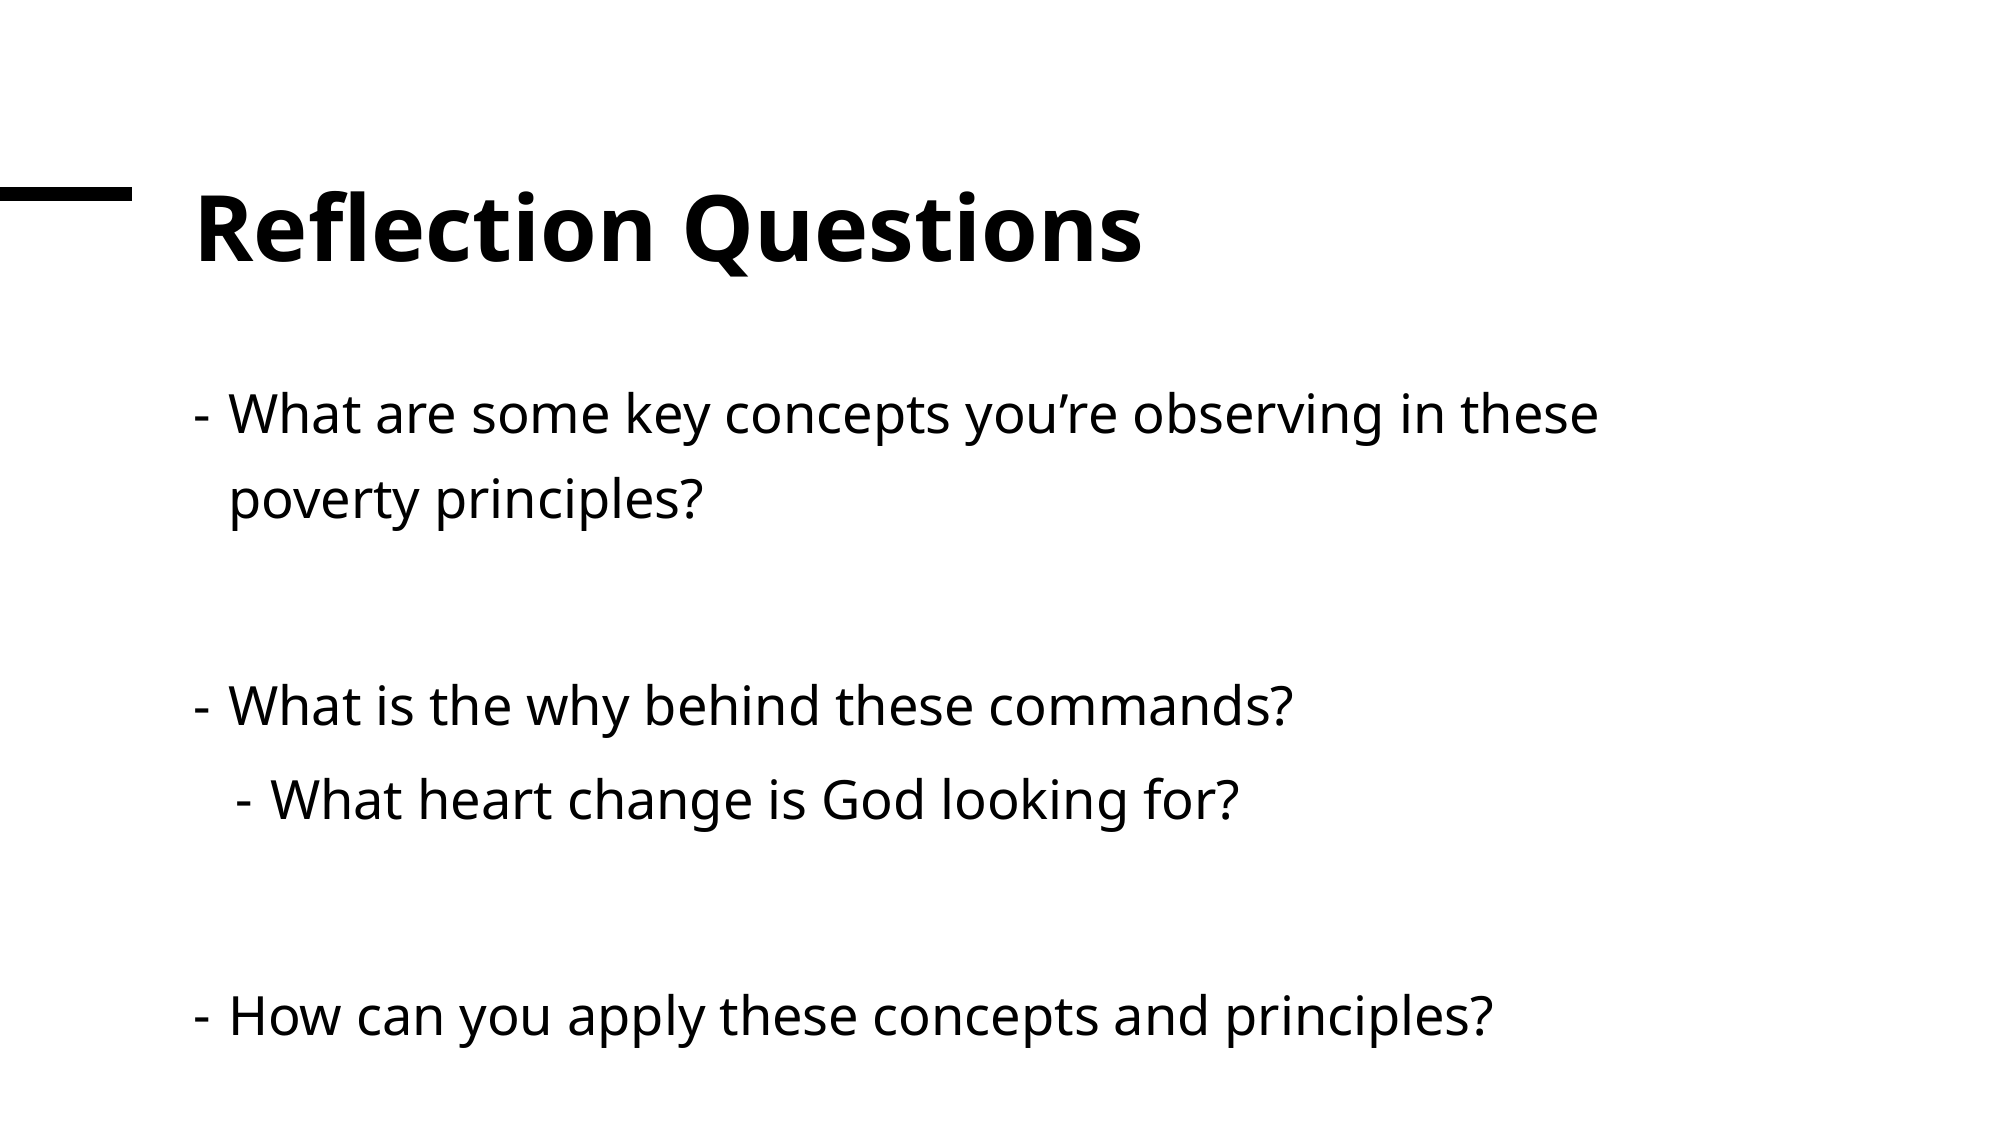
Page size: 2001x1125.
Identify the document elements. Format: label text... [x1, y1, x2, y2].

list What are some key concepts you’re observing in these poverty principles? What is the why behind these commands? What heart change is God looking for? How can you apply these concepts and principles? [178, 352, 1807, 1056]
title Reflection Questions [178, 178, 1807, 352]
